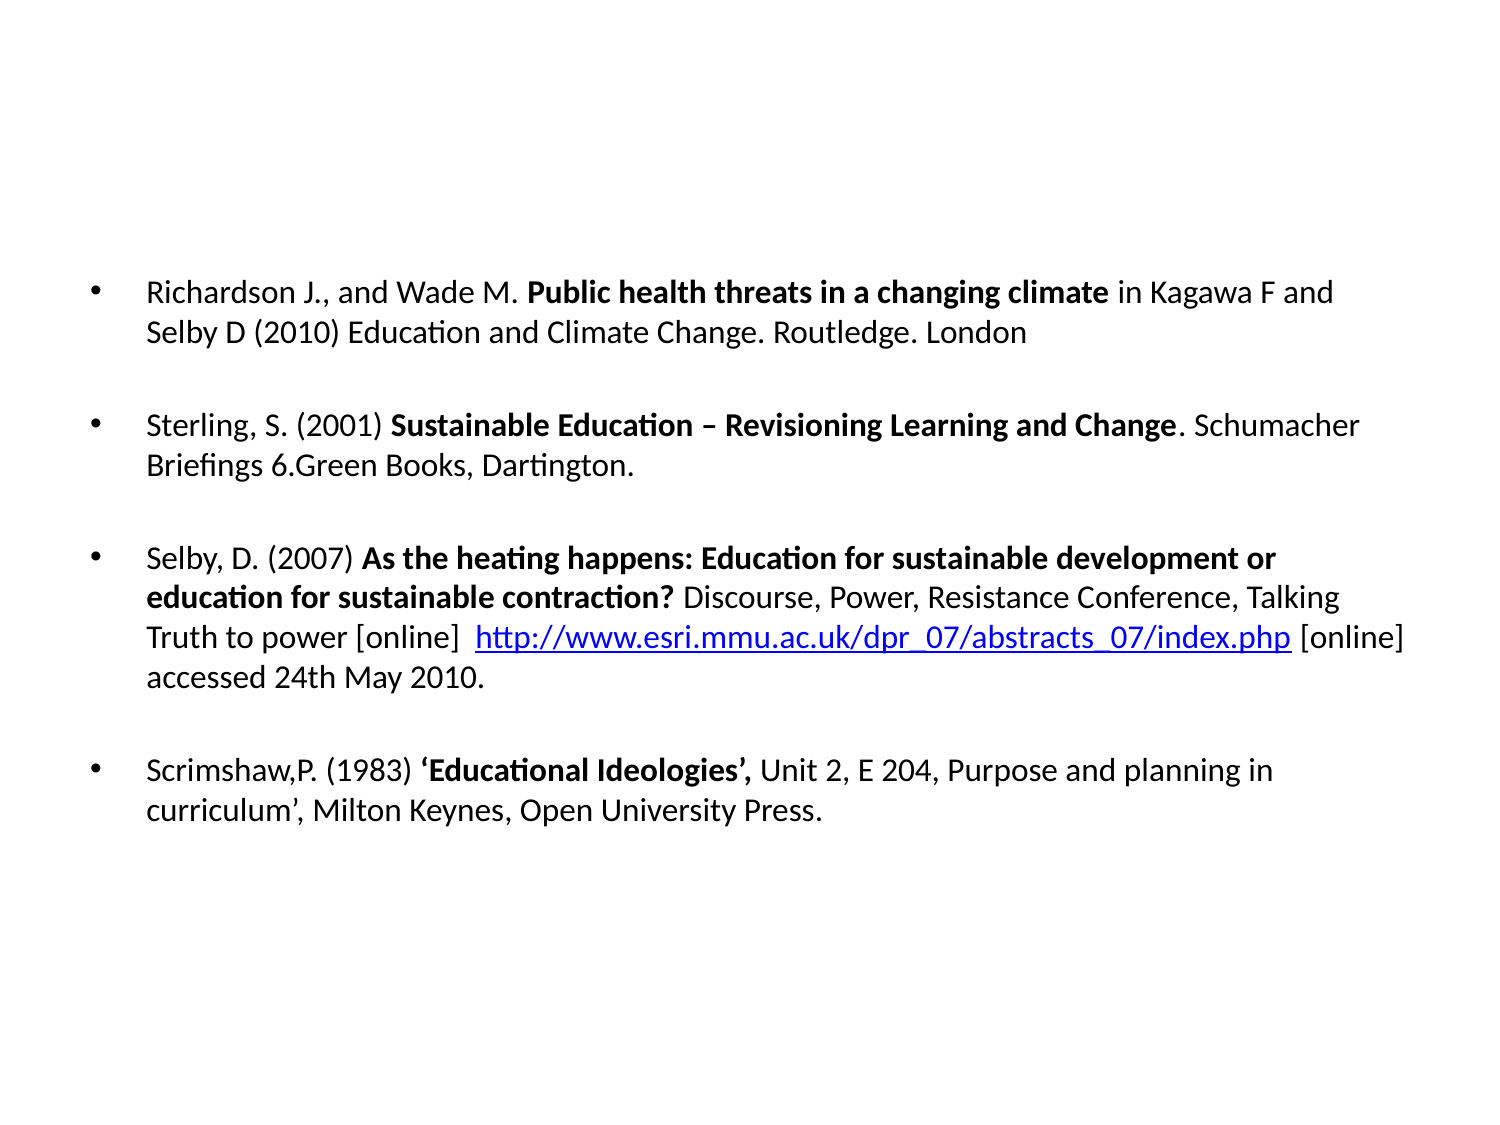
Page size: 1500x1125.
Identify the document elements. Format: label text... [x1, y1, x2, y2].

list Richardson J., and Wade M. Public health threats in a changing climate in Kagawa F and Selby D (2010) Education and Climate Change. Routledge. London Sterling, S. (2001) Sustainable Education – Revisioning Learning and Change. Schumacher Briefings 6.Green Books, Dartington. Selby, D. (2007) As the heating happens: Education for sustainable development or education for sustainable contraction? Discourse, Power, Resistance Conference, Talking Truth to power [online] http://www.esri.mmu.ac.uk/dpr_07/abstracts_07/index.php [online] accessed 24th May 2010. Scrimshaw,P. (1983) ‘Educational Ideologies’, Unit 2, E 204, Purpose and planning in curriculum’, Milton Keynes, Open University Press. [75, 262, 1425, 1005]
